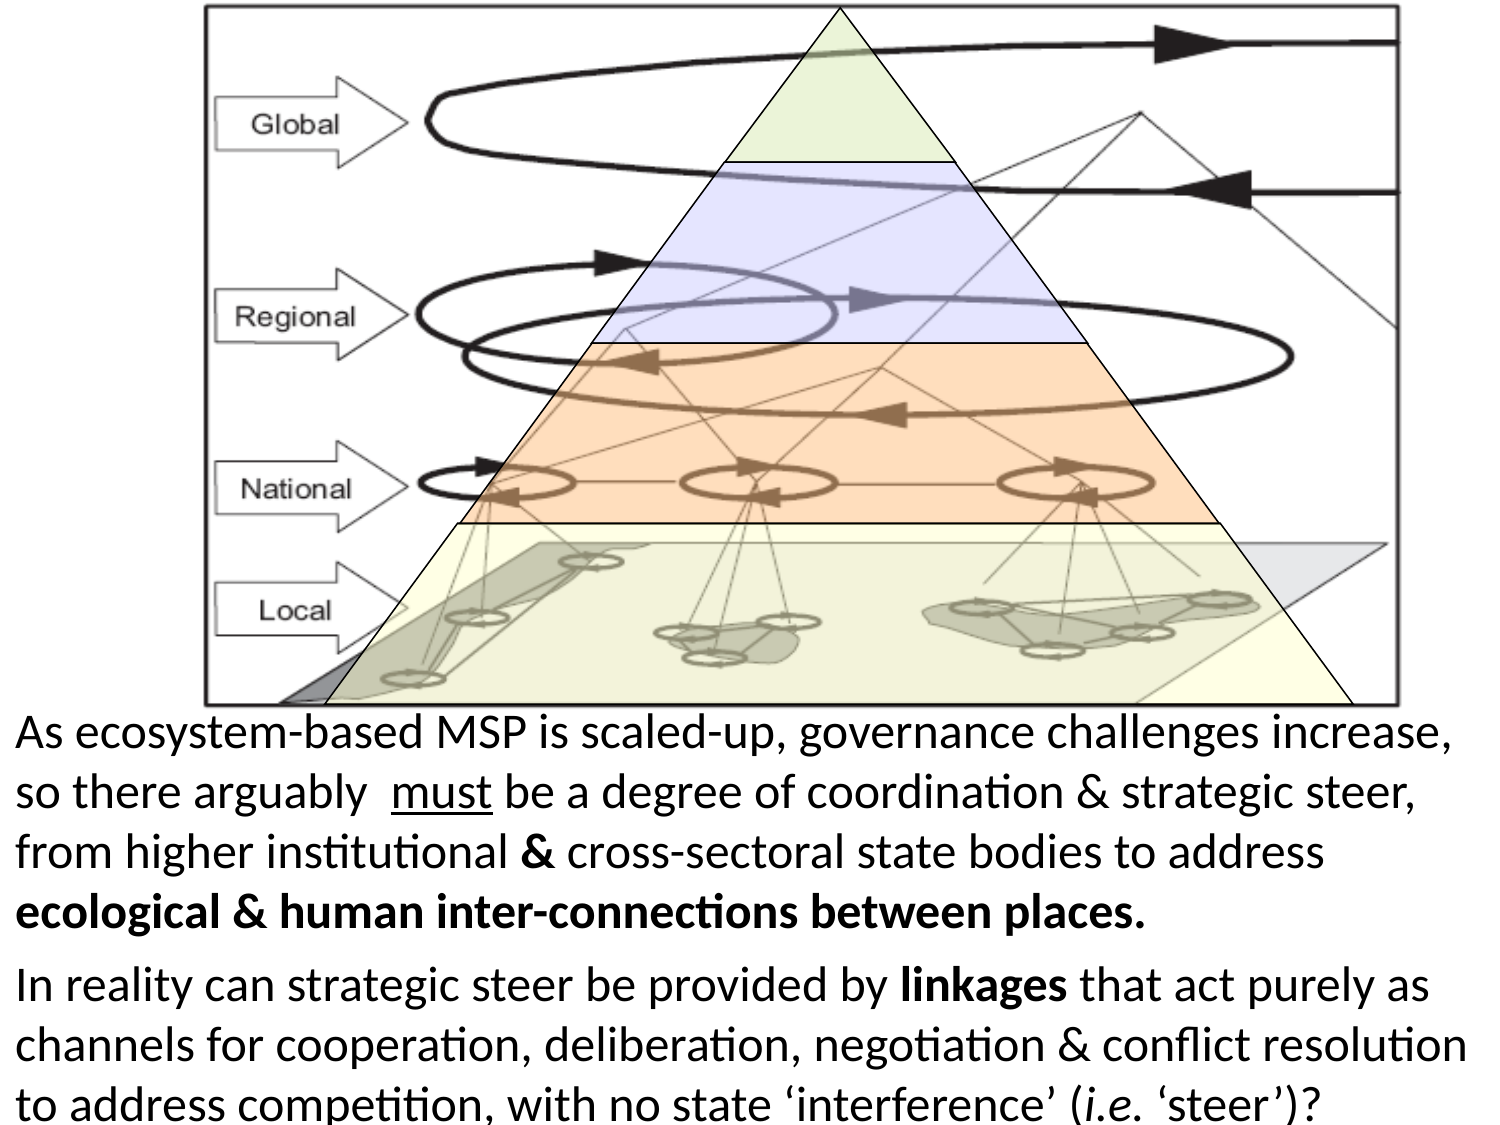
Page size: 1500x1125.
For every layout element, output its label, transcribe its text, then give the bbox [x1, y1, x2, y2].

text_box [324, 7, 1354, 705]
text_box As ecosystem-based MSP is scaled-up, governance challenges increase, so there arguably must be a degree of coordination & strategic steer, from higher institutional & cross-sectoral state bodies to address ecological & human inter-connections between places. In reality can strategic steer be provided by linkages that act purely as channels for cooperation, deliberation, negotiation & conflict resolution to address competition, with no state ‘interference’ (i.e. ‘steer’)? [0, 691, 1500, 1125]
picture [170, 0, 1424, 729]
